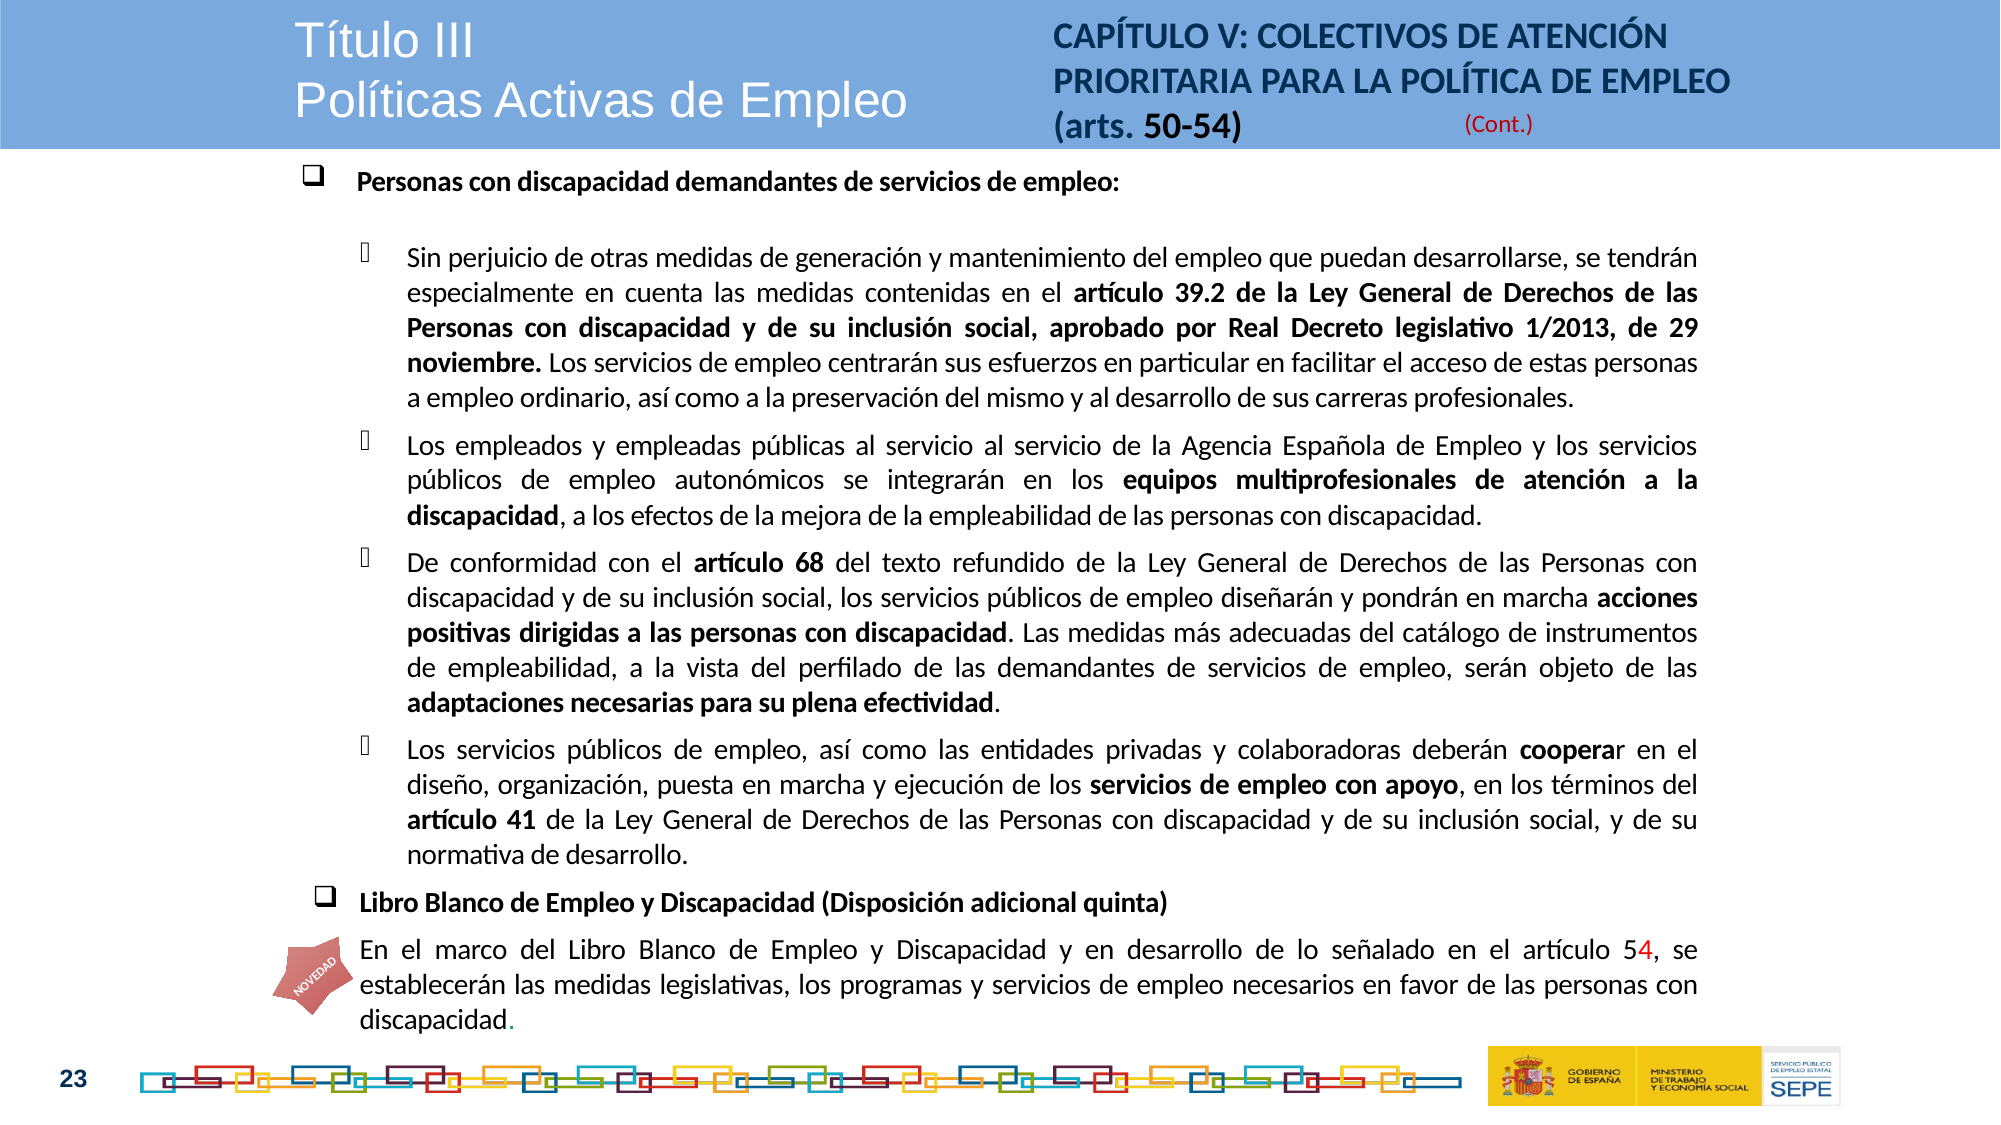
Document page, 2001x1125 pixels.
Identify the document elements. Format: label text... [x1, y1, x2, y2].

picture [1719, 1046, 1851, 1106]
picture [1639, 0, 2000, 149]
text_box NOVEDAD [272, 937, 353, 1015]
picture [0, 0, 1038, 149]
picture [140, 1065, 285, 1093]
text_box (Cont.) [1449, 100, 1554, 145]
text_box Título Iii Políticas Activas de Empleo [280, 0, 1639, 135]
text_box CAPÍTULO V: COLECTIVOS DE ATENCIÓN PRIORITARIA PARA LA POLÍTICA DE EMPLEO (arts. 50-54) [1038, 3, 1792, 154]
text_box Personas con discapacidad demandantes de servicios de empleo: Sin perjuicio de otras medidas de generación y mantenimiento del empleo que puedan desarrollarse, se tendrán especialmente en cuenta las medidas contenidas en el artículo 39.2 de la Ley General de Derechos de las Personas con discapacidad y de su inclusión social, aprobado por Real Decreto legislativo 1/2013, de 29 noviembre. Los servicios de empleo centrarán sus esfuerzos en particular en facilitar el acceso de estas personas a empleo ordinario, así como a la preservación del mismo y al desarrollo de sus carreras profesionales. Los empleados y empleadas públicas al servicio al servicio de la Agencia Española de Empleo y los servicios públicos de empleo autonómicos se integrarán en los equipos multiprofesionales de atención a la discapacidad, a los efectos de la mejora de la empleabilidad de las personas con discapacidad. De conformidad con el artículo 68 del texto refundido de la Ley General de Derechos de las Personas con discapacidad y de su inclusión social, los servicios públicos de empleo diseñarán y pondrán en marcha acciones positivas dirigidas a las personas con discapacidad. Las medidas más adecuadas del catálogo de instrumentos de empleabilidad, a la vista del perfilado de las demandantes de servicios de empleo, serán objeto de las adaptaciones necesarias para su plena efectividad. Los servicios públicos de empleo, así como las entidades privadas y colaboradoras deberán cooperar en el diseño, organización, puesta en marcha y ejecución de los servicios de empleo con apoyo, en los términos del artículo 41 de la Ley General de Derechos de las Personas con discapacidad y de su inclusión social, y de su normativa de desarrollo. Libro Blanco de Empleo y Discapacidad (Disposición adicional quinta) En el marco del Libro Blanco de Empleo y Discapacidad y en desarrollo de lo señalado en el artículo 54, se establecerán las medidas legislativas, los programas y servicios de empleo necesarios en favor de las personas con discapacidad. [285, 155, 1719, 1125]
slide_number 23 [13, 1047, 134, 1108]
